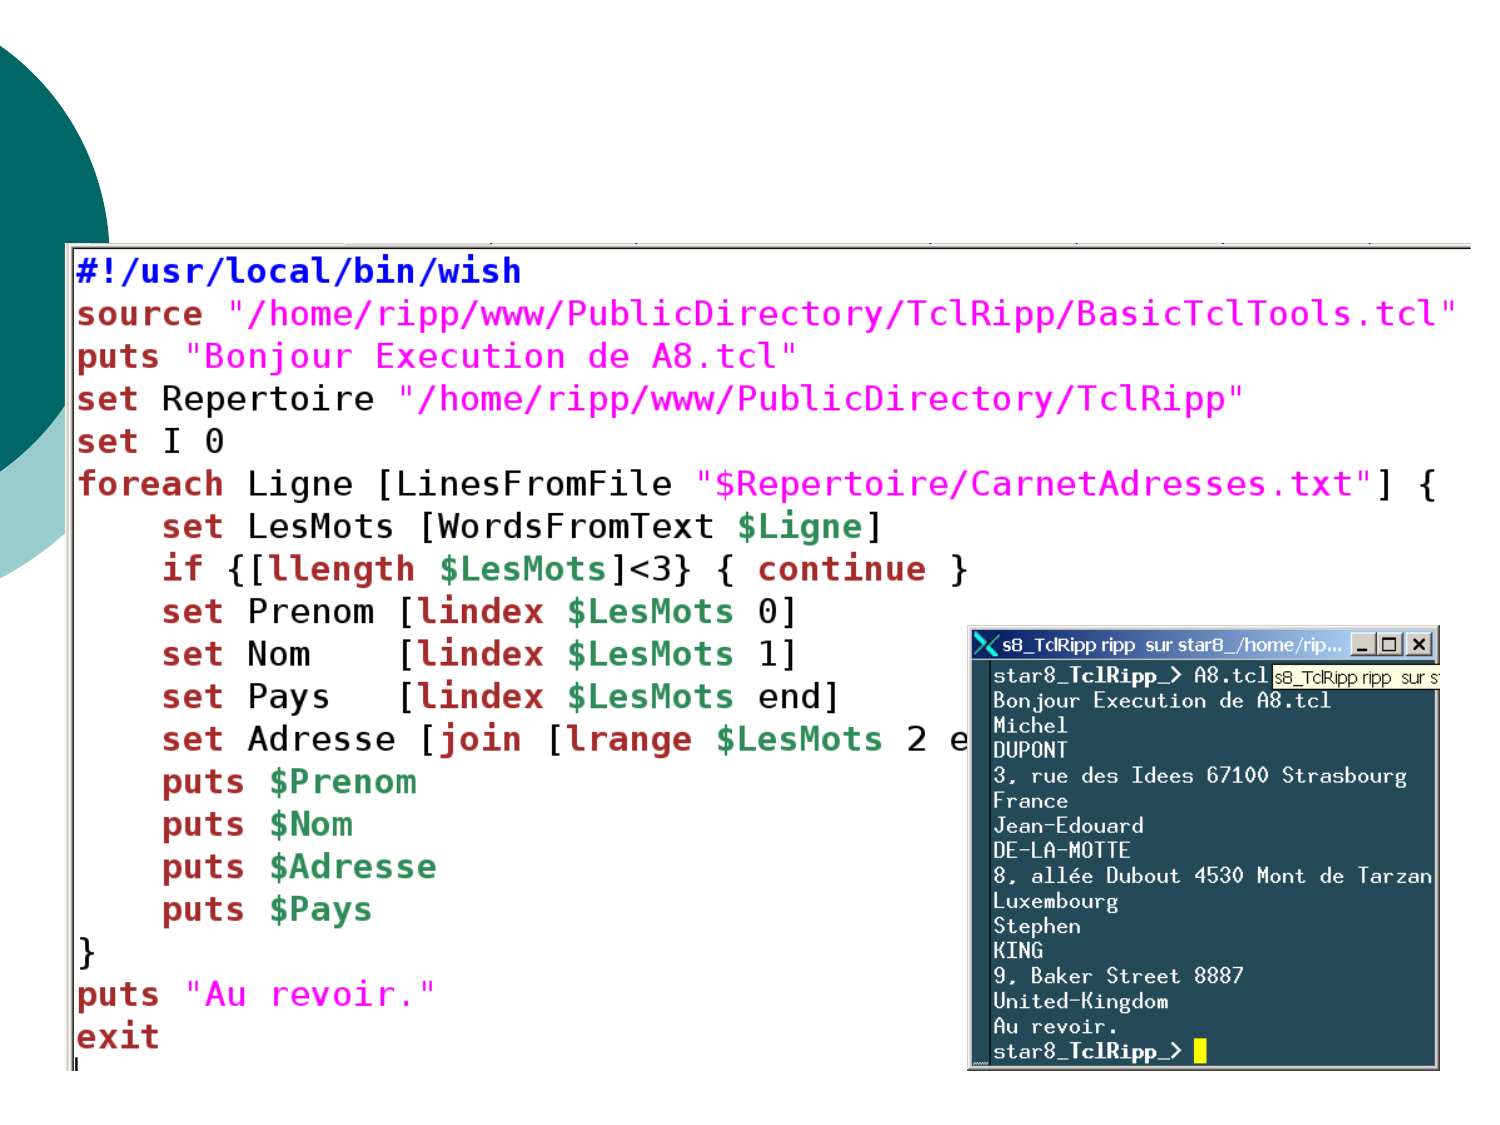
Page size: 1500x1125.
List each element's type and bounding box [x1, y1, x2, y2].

picture [64, 243, 1471, 1071]
